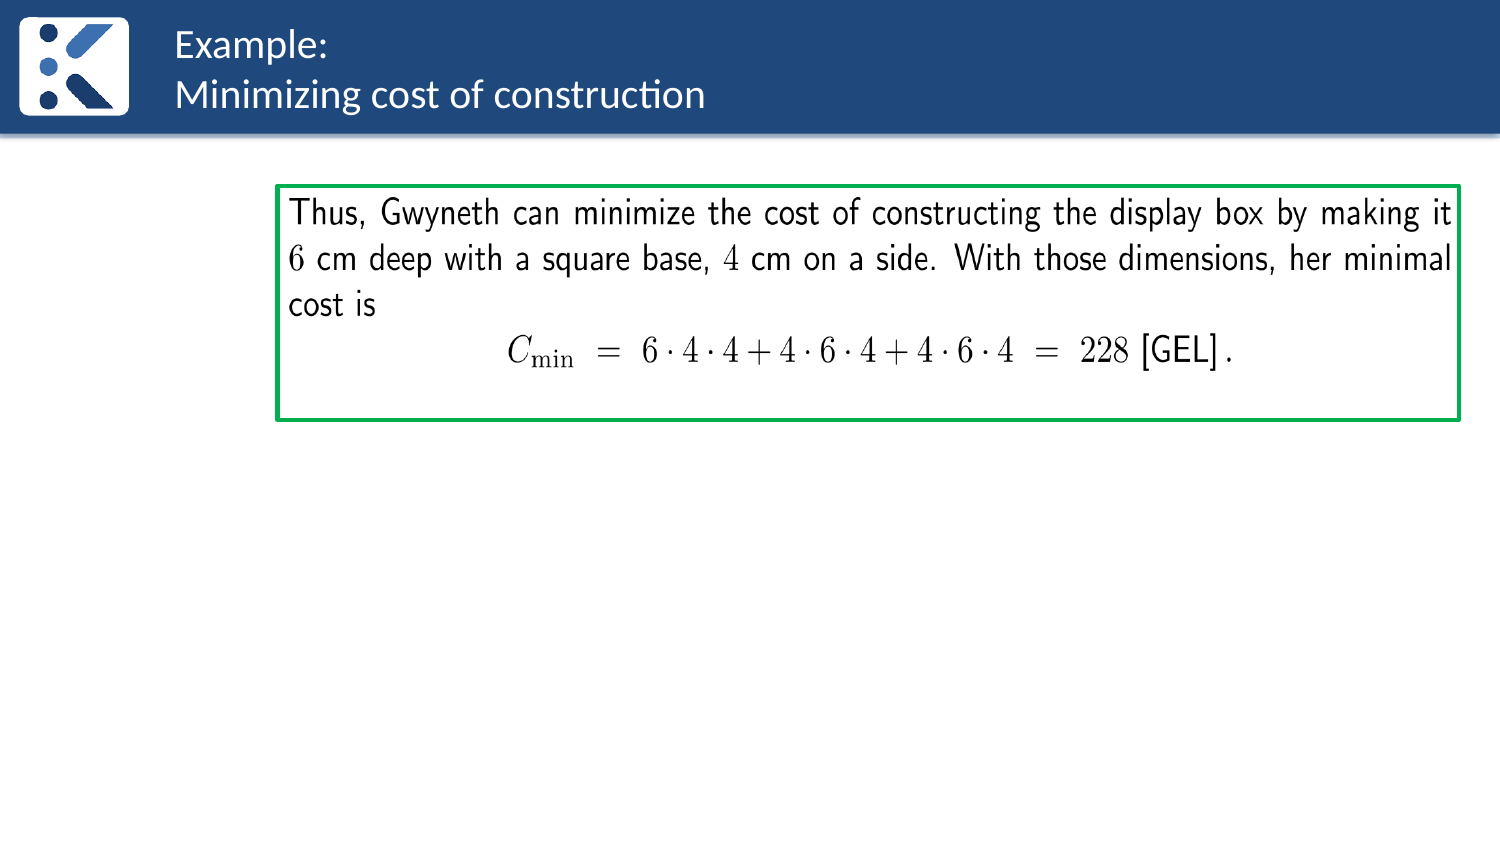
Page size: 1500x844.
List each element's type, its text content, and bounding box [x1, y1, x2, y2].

text_box [275, 184, 1461, 422]
picture [27, 18, 122, 115]
title Example: Minimizing cost of construction [159, 8, 1483, 126]
picture [288, 197, 1451, 371]
